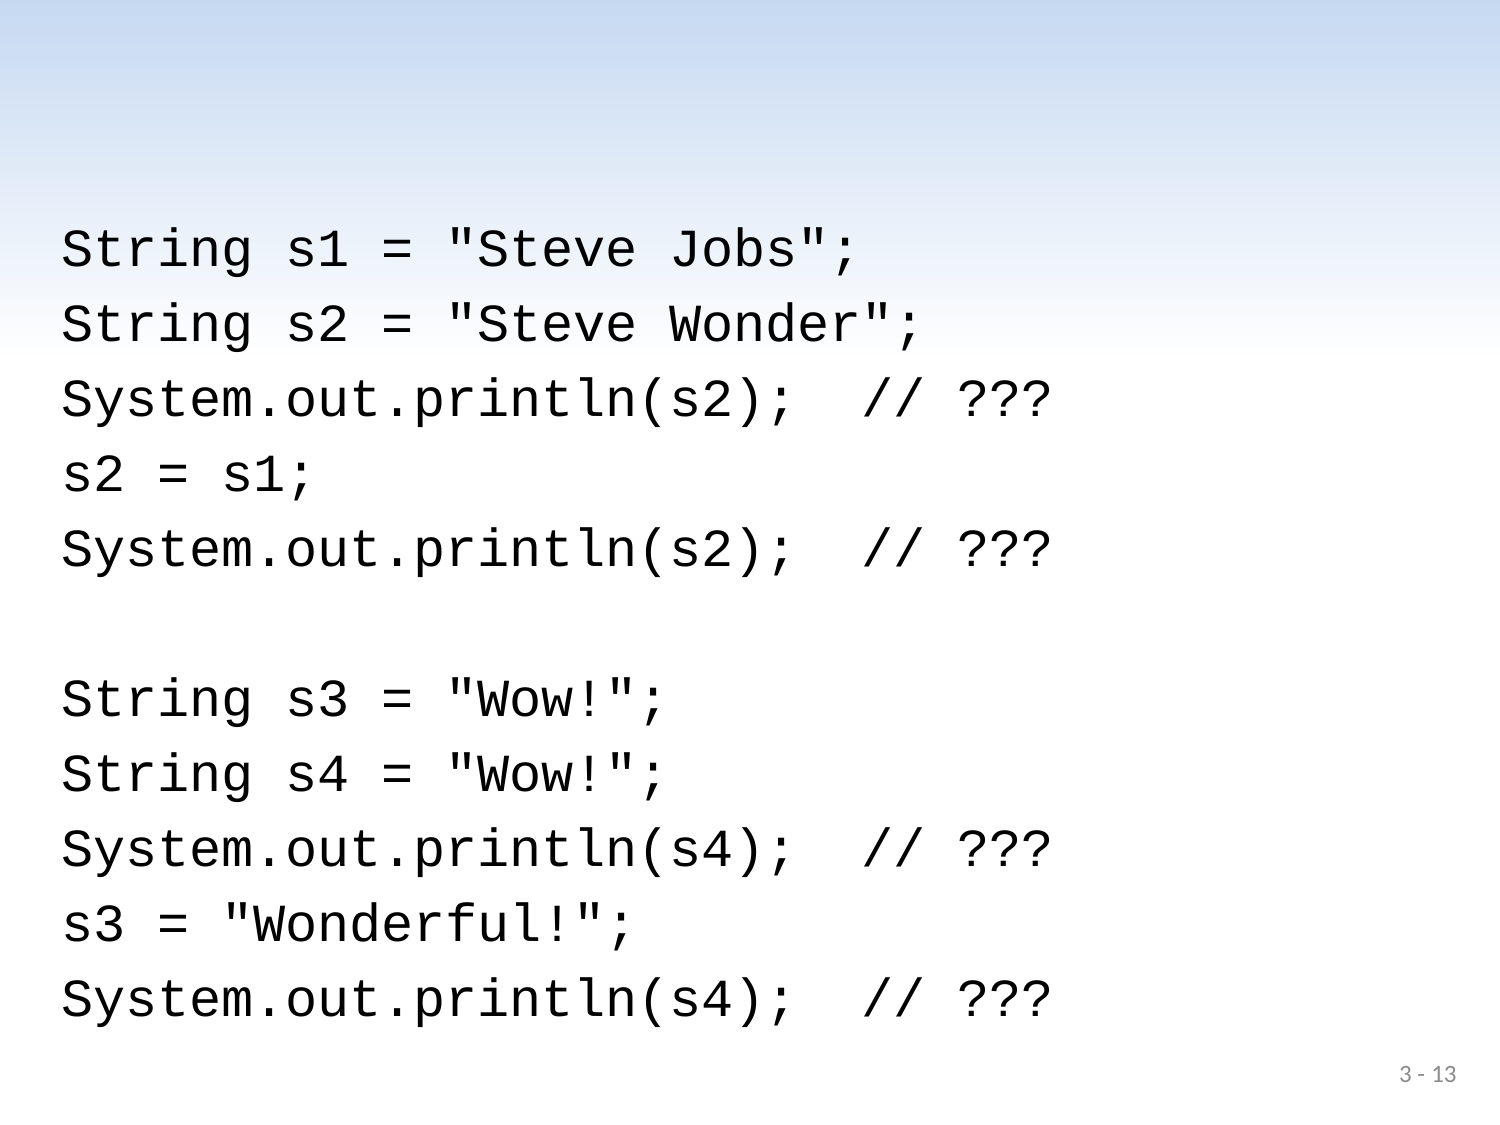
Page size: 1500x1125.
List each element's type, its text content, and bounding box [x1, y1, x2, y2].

list String s1 = "Steve Jobs"; String s2 = "Steve Wonder"; System.out.println(s2); // ??? s2 = s1; System.out.println(s2); // ??? String s3 = "Wow!"; String s4 = "Wow!"; System.out.println(s4); // ??? s3 = "Wonderful!"; System.out.println(s4); // ??? [46, 205, 1473, 1043]
slide_number 3 - 13 [1121, 1042, 1472, 1103]
